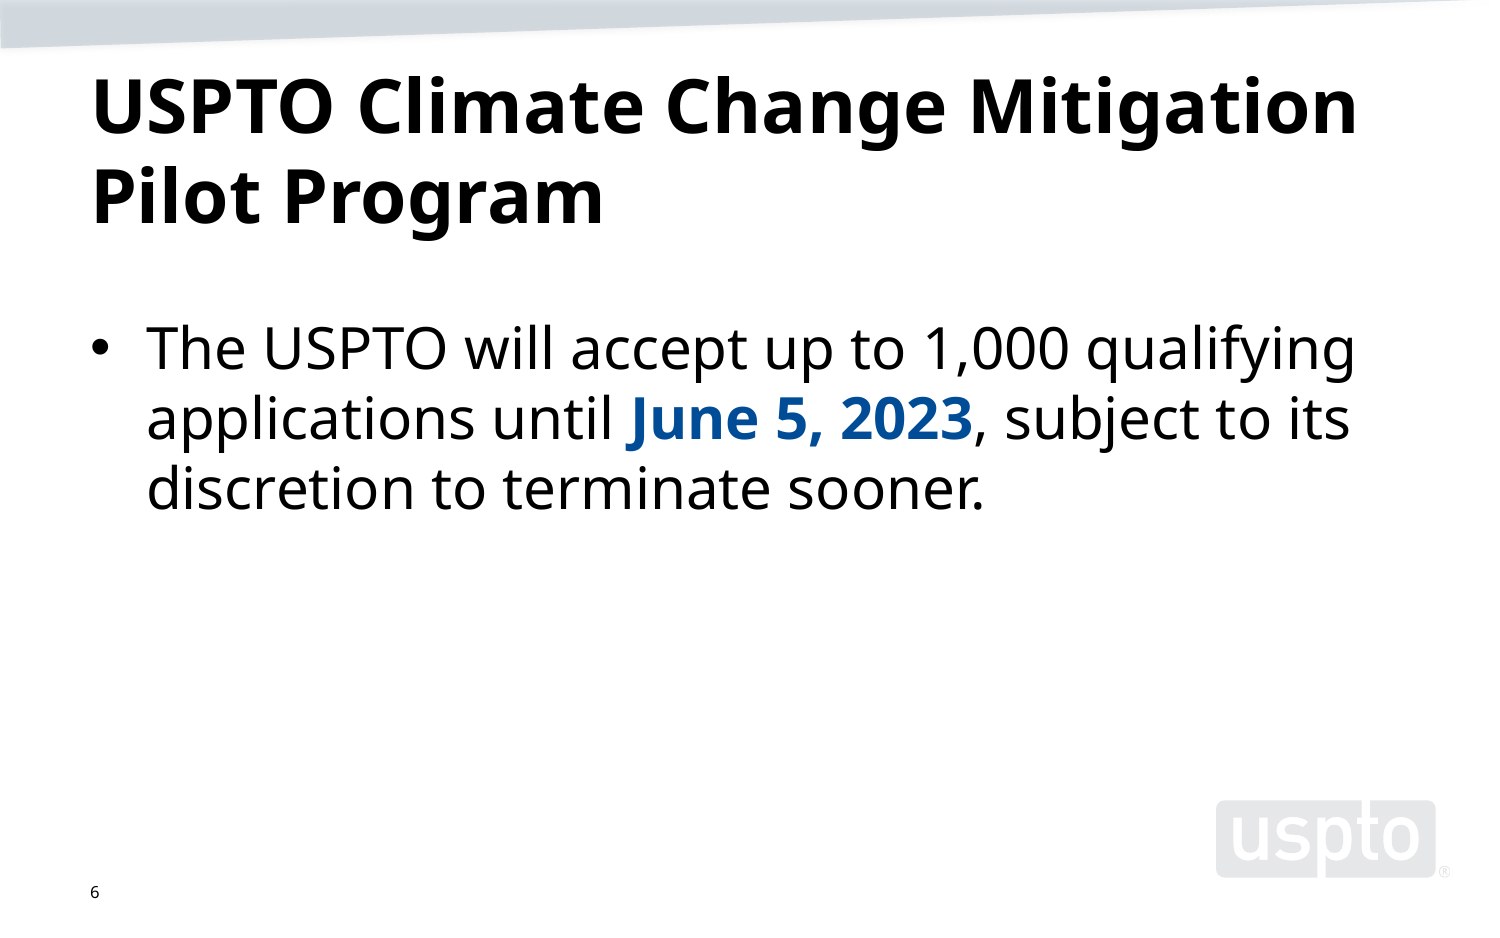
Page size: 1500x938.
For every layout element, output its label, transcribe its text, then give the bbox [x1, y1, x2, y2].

list The USPTO will accept up to 1,000 qualifying applications until June 5, 2023, subject to its discretion to terminate sooner. [75, 303, 1425, 877]
title USPTO Climate Change Mitigation Pilot Program [75, 50, 1425, 207]
slide_number 6 [75, 868, 413, 919]
